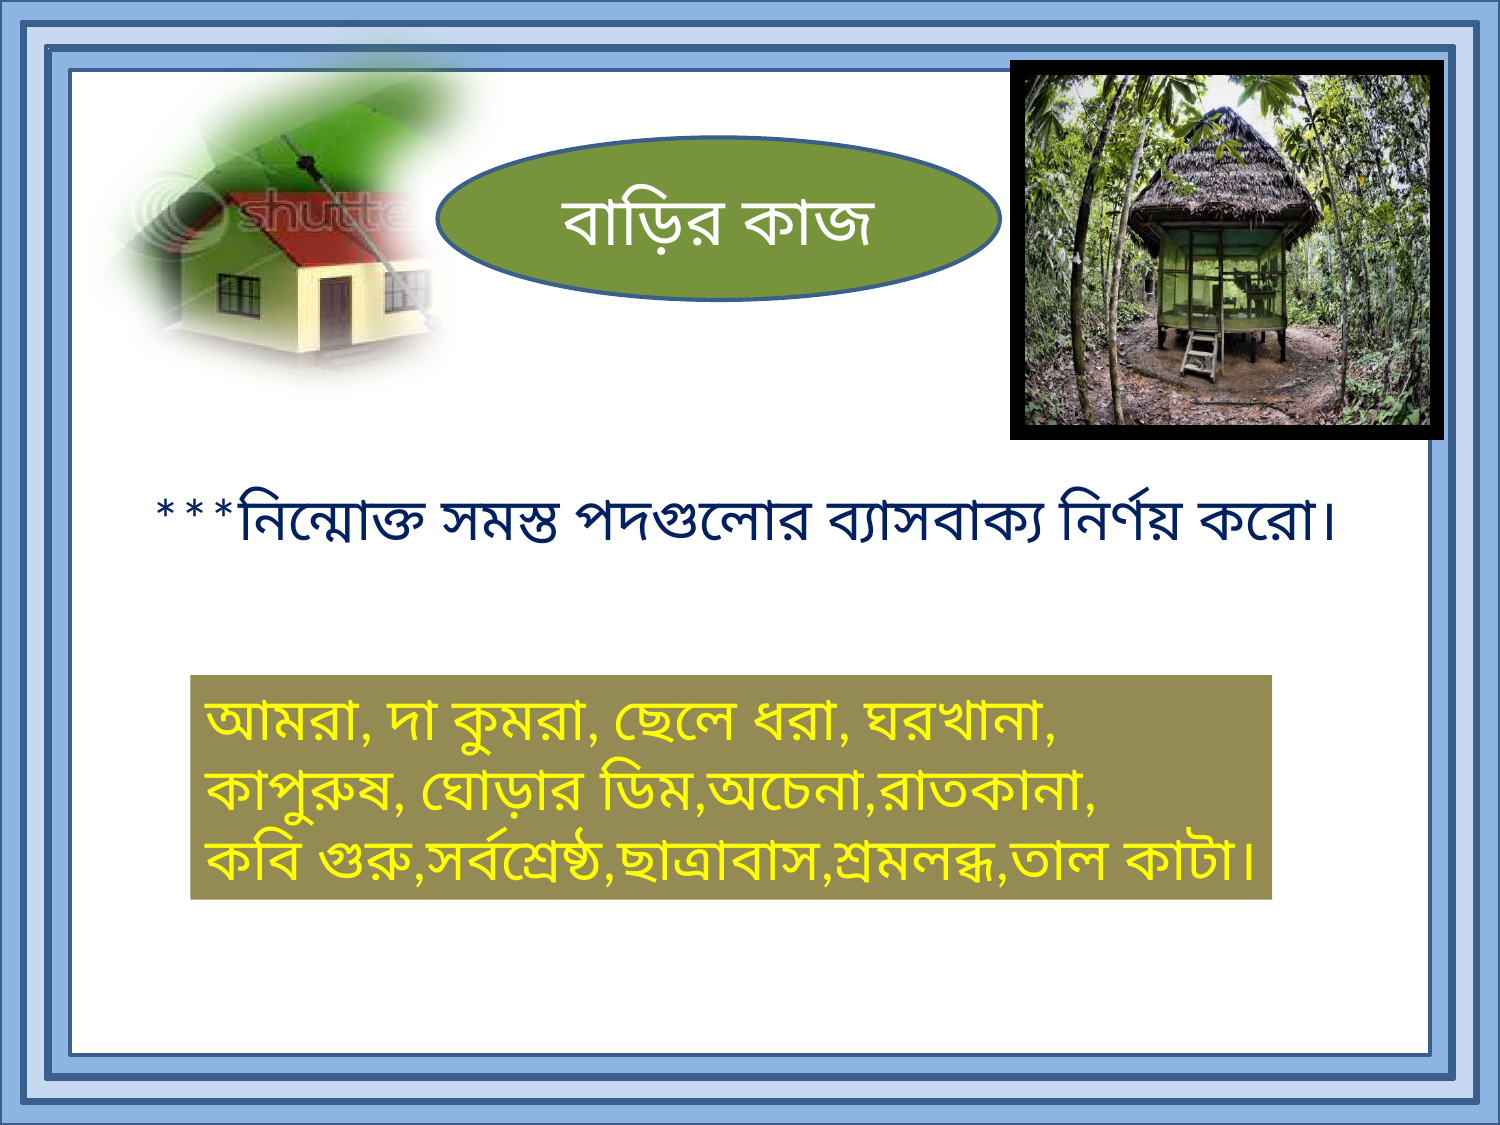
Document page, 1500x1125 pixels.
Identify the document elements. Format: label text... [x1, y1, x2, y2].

text_box [23, 23, 1477, 1102]
text_box বাড়ির কাজ [604, 135, 1003, 303]
picture [1024, 74, 1430, 426]
text_box [0, 0, 1500, 1125]
text_box [48, 48, 1452, 1077]
text_box ***নিন্মোক্ত সমস্ত পদগুলোর ব্যাসবাক্য নির্ণয় করো। [136, 474, 1369, 560]
text_box আমরা, দা কুমরা, ছেলে ধরা, ঘরখানা, কাপুরুষ, ঘোড়ার ডিম,অচেনা,রাতকানা, কবি গুরু,সর্বশ্রেষ্ঠ,ছাত্রাবাস,শ্রমলব্ধ,তাল কাটা। [190, 675, 1273, 900]
picture [37, 0, 601, 426]
